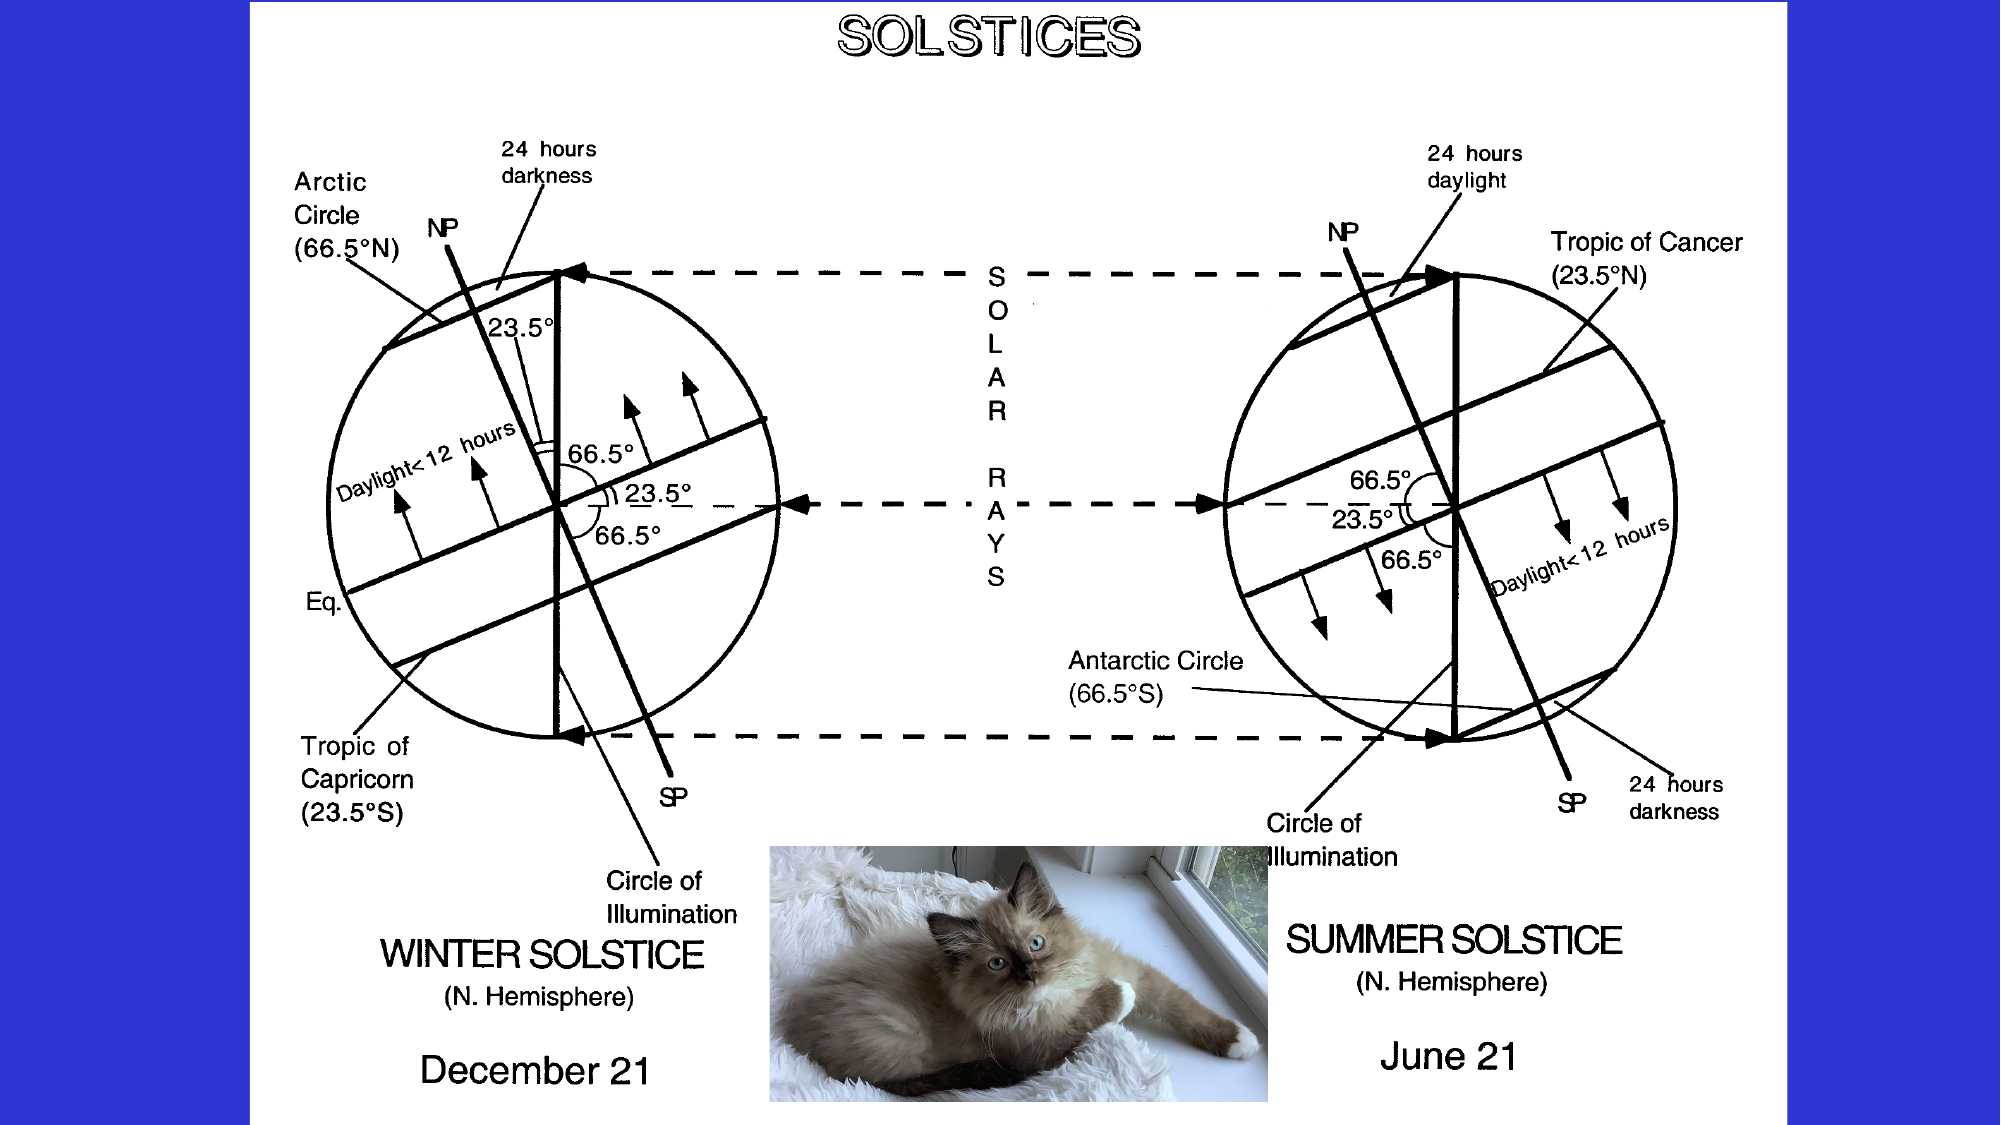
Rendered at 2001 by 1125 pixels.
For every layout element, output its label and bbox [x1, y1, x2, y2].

picture [249, 0, 1788, 1125]
